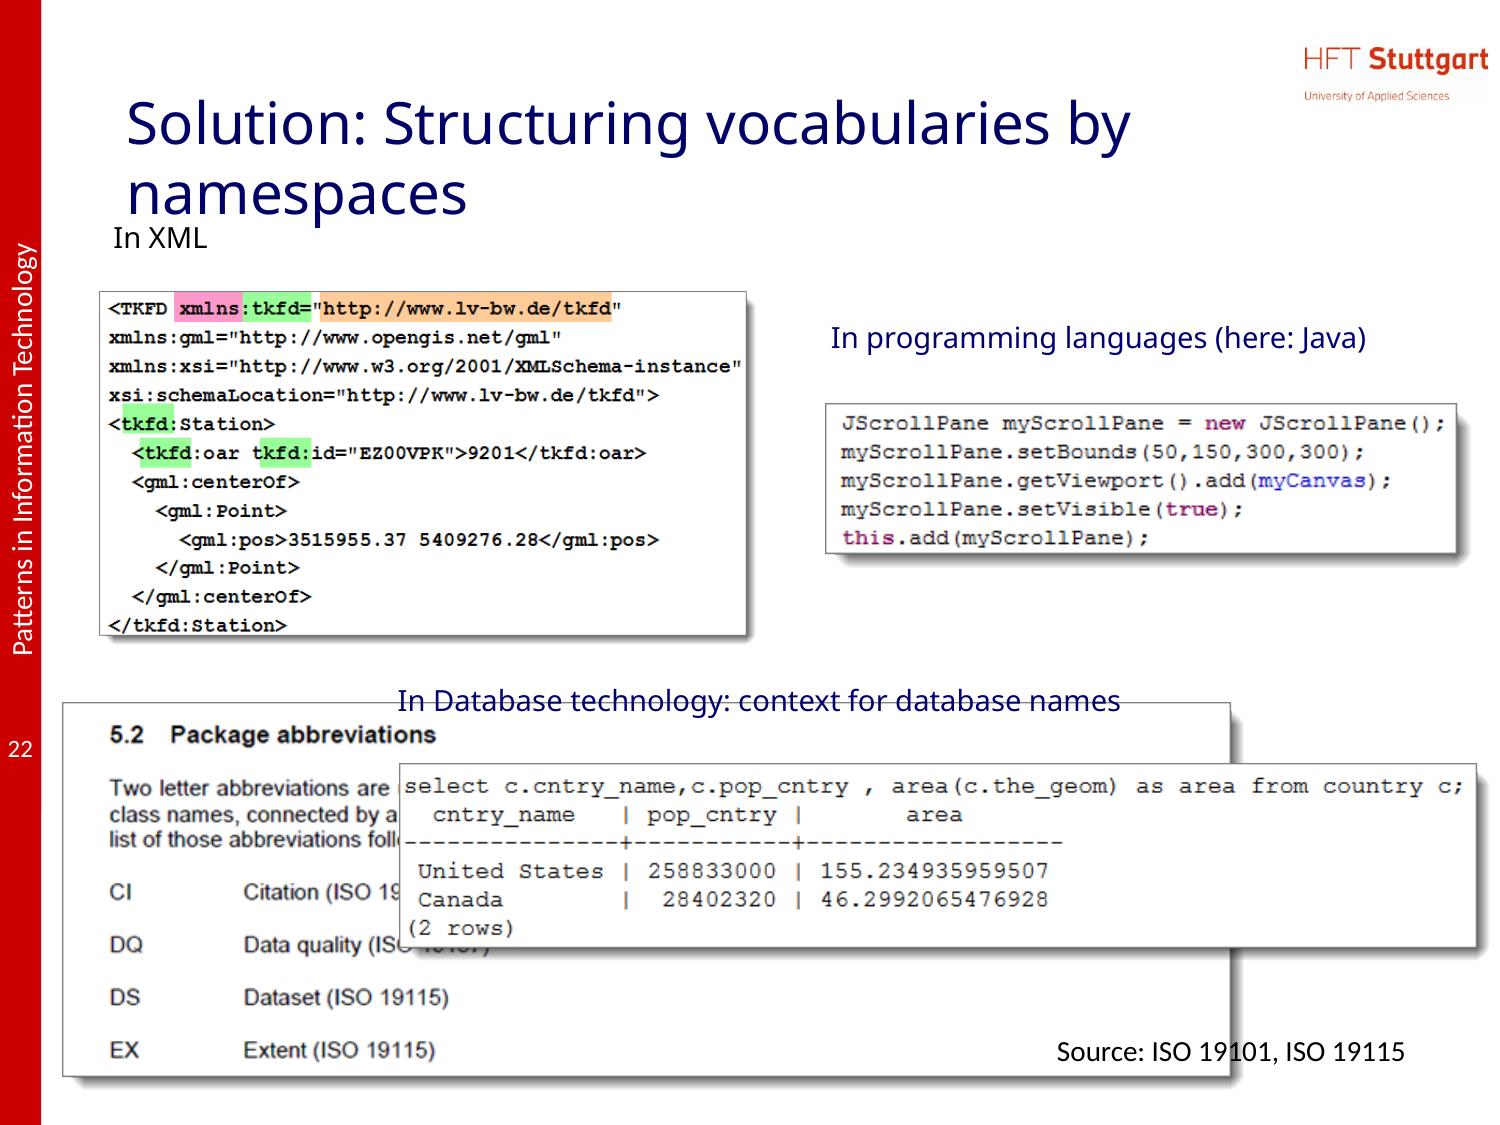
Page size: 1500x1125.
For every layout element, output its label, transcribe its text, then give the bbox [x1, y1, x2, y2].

text_box In programming languages (here: Java) [816, 312, 1382, 363]
text_box Source: ISO 19101, ISO 19115 [1258, 1024, 1468, 1075]
text_box In XML [98, 212, 223, 263]
picture [99, 291, 763, 653]
title Solution: Structuring vocabularies by namespaces [111, 99, 1450, 213]
picture [824, 402, 1483, 580]
text_box In Database technology: context for database names [382, 674, 1137, 700]
picture [62, 701, 1500, 1101]
picture [1305, 47, 1489, 102]
